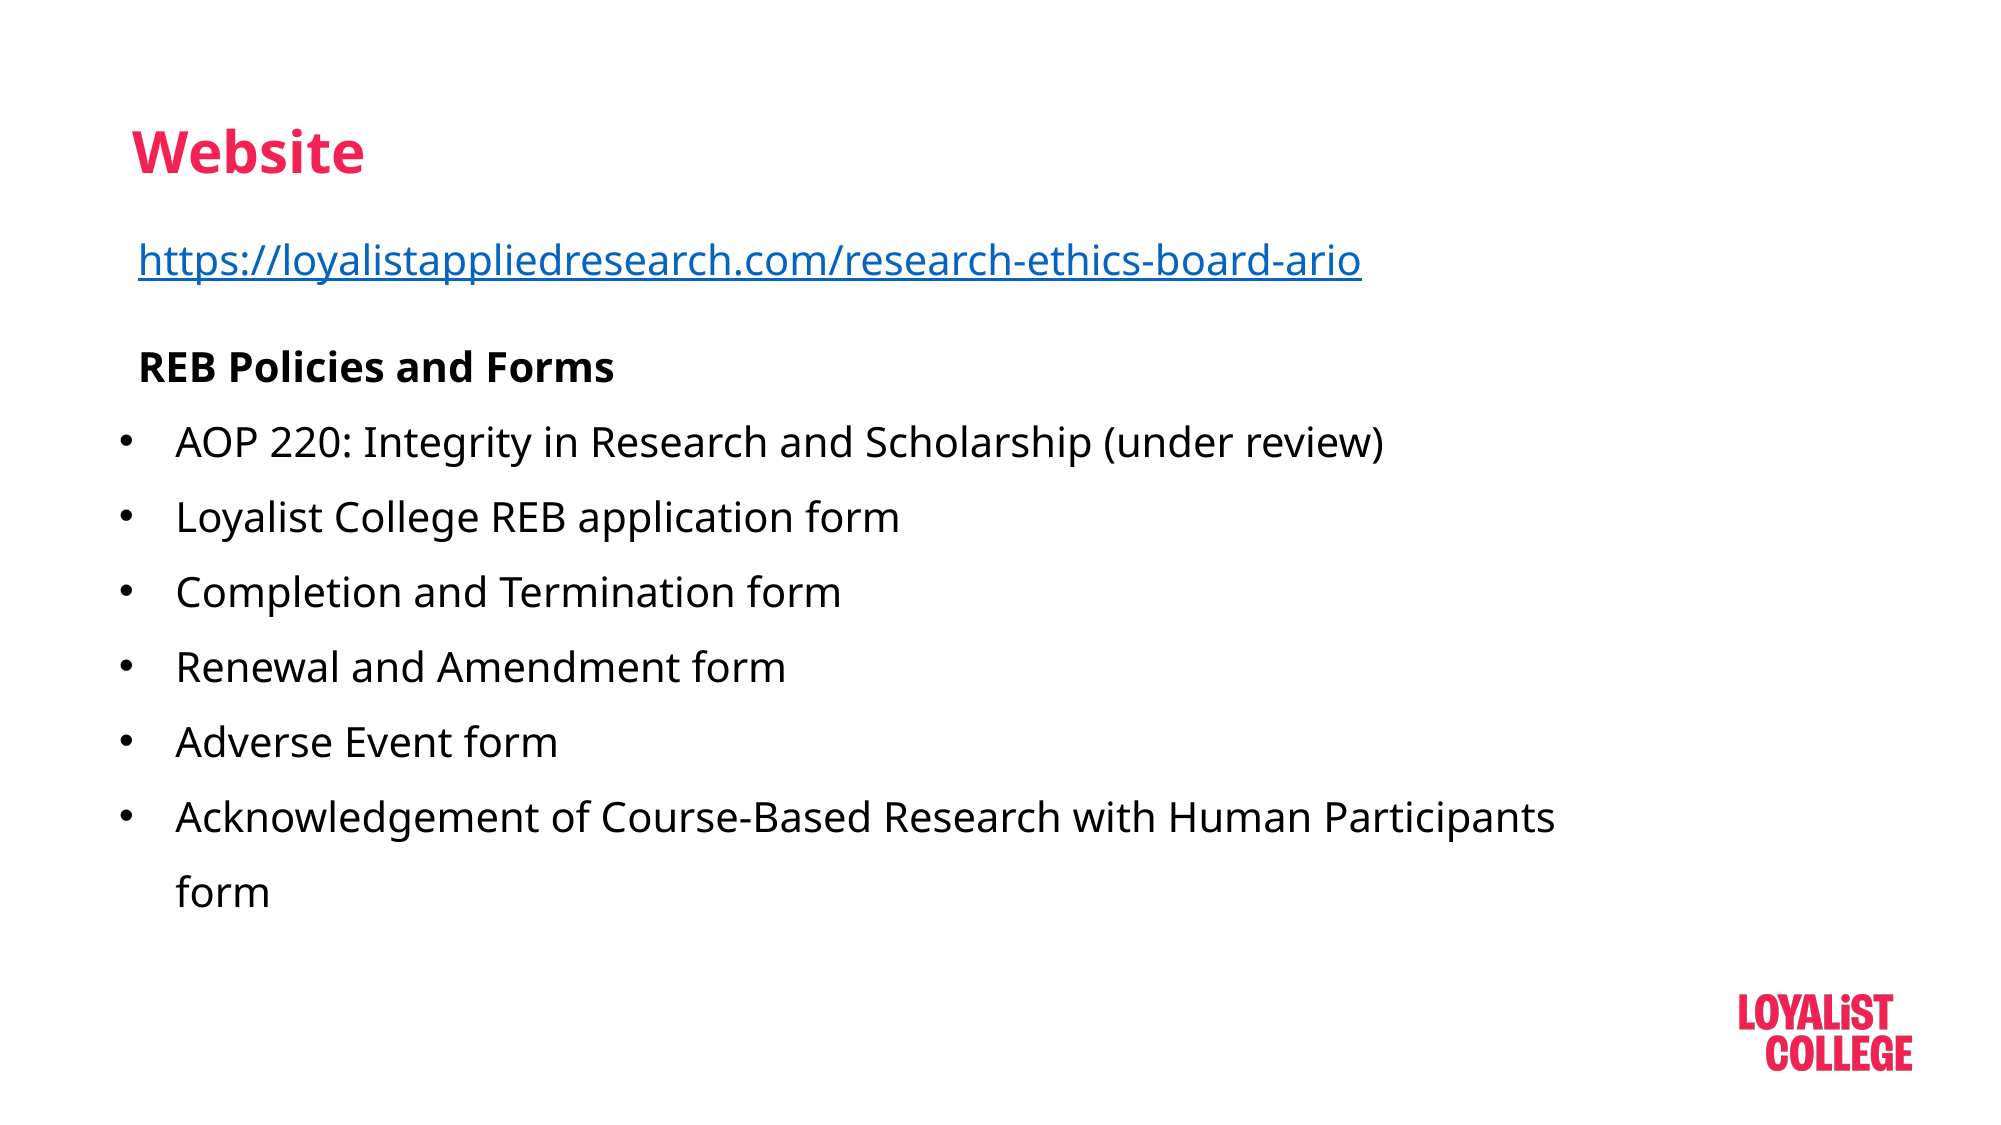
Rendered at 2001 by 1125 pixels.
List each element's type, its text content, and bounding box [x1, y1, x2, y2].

picture [1739, 994, 1912, 1071]
text_box https://loyalistappliedresearch.com/research-ethics-board-ario REB Policies and Forms AOP 220: Integrity in Research and Scholarship (under review) Loyalist College REB application form Completion and Termination form Renewal and Amendment form Adverse Event form Acknowledgement of Course-Based Research with Human Participants form [104, 225, 1672, 923]
text_box Website [118, 107, 1172, 193]
